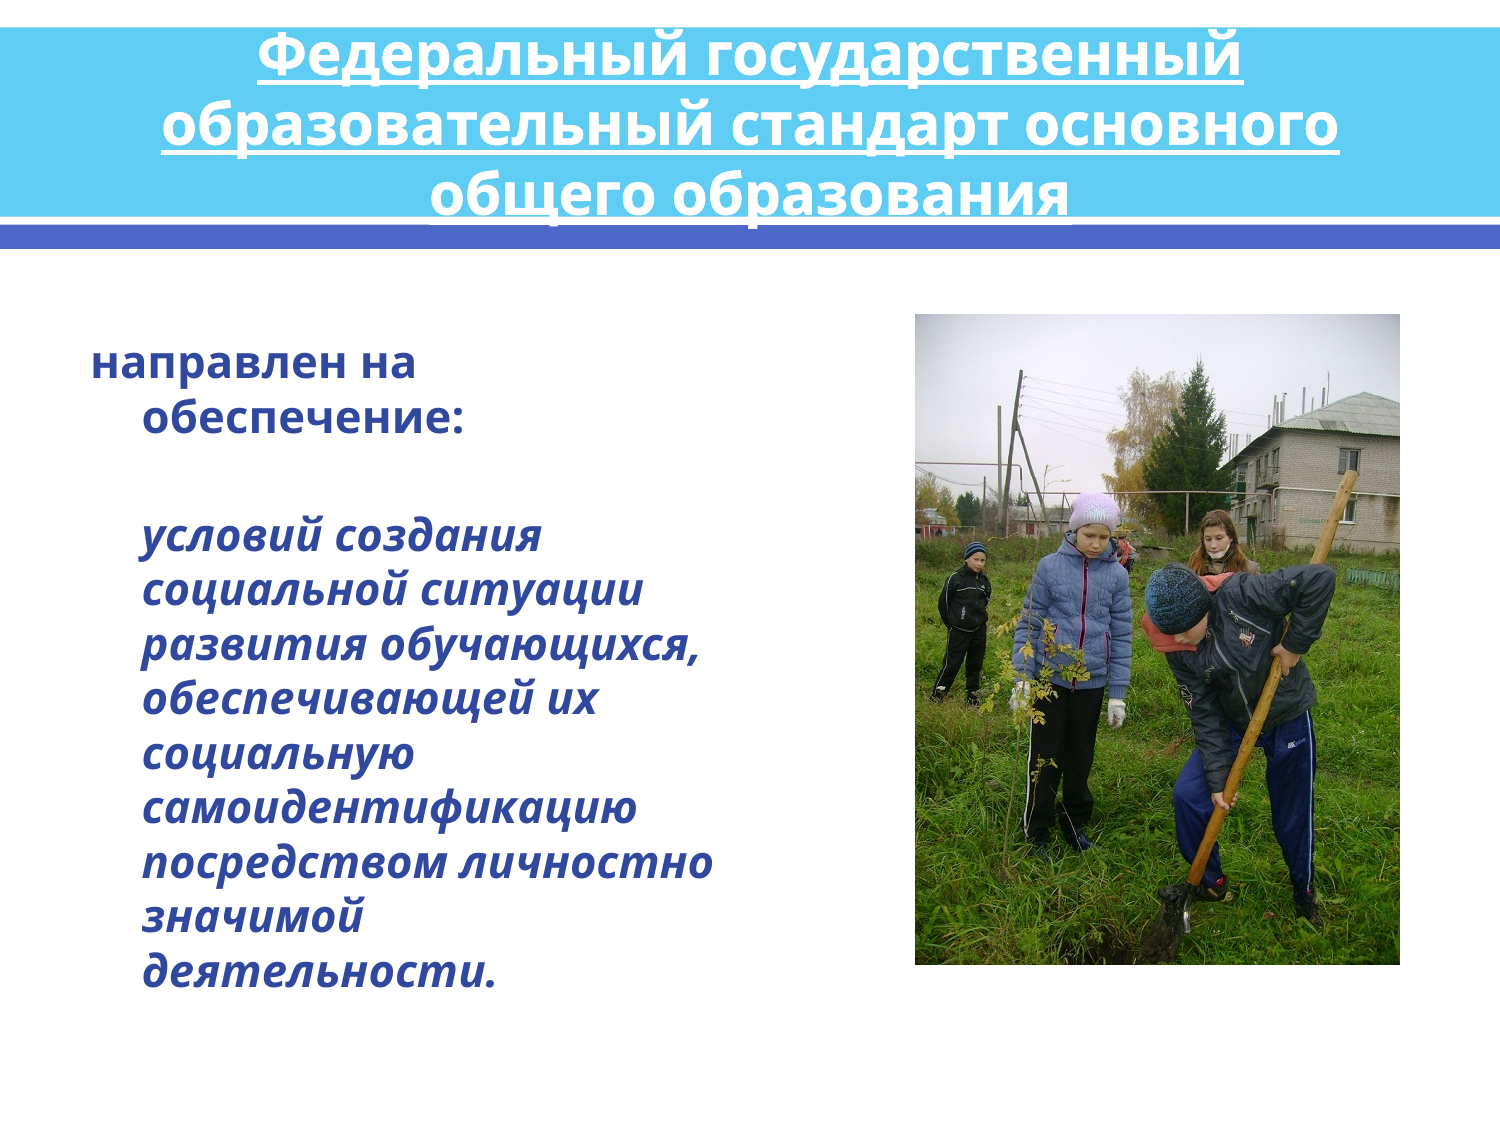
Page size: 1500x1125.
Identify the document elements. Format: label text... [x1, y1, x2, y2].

list направлен на обеспечение: условий создания социальной ситуации развития обучающихся, обеспечивающей их социальную самоидентификацию посредством личностно значимой деятельности. [75, 262, 738, 1005]
title Федеральный государственный образовательный стандарт основного общего образования [75, 29, 1425, 213]
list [915, 314, 1400, 965]
